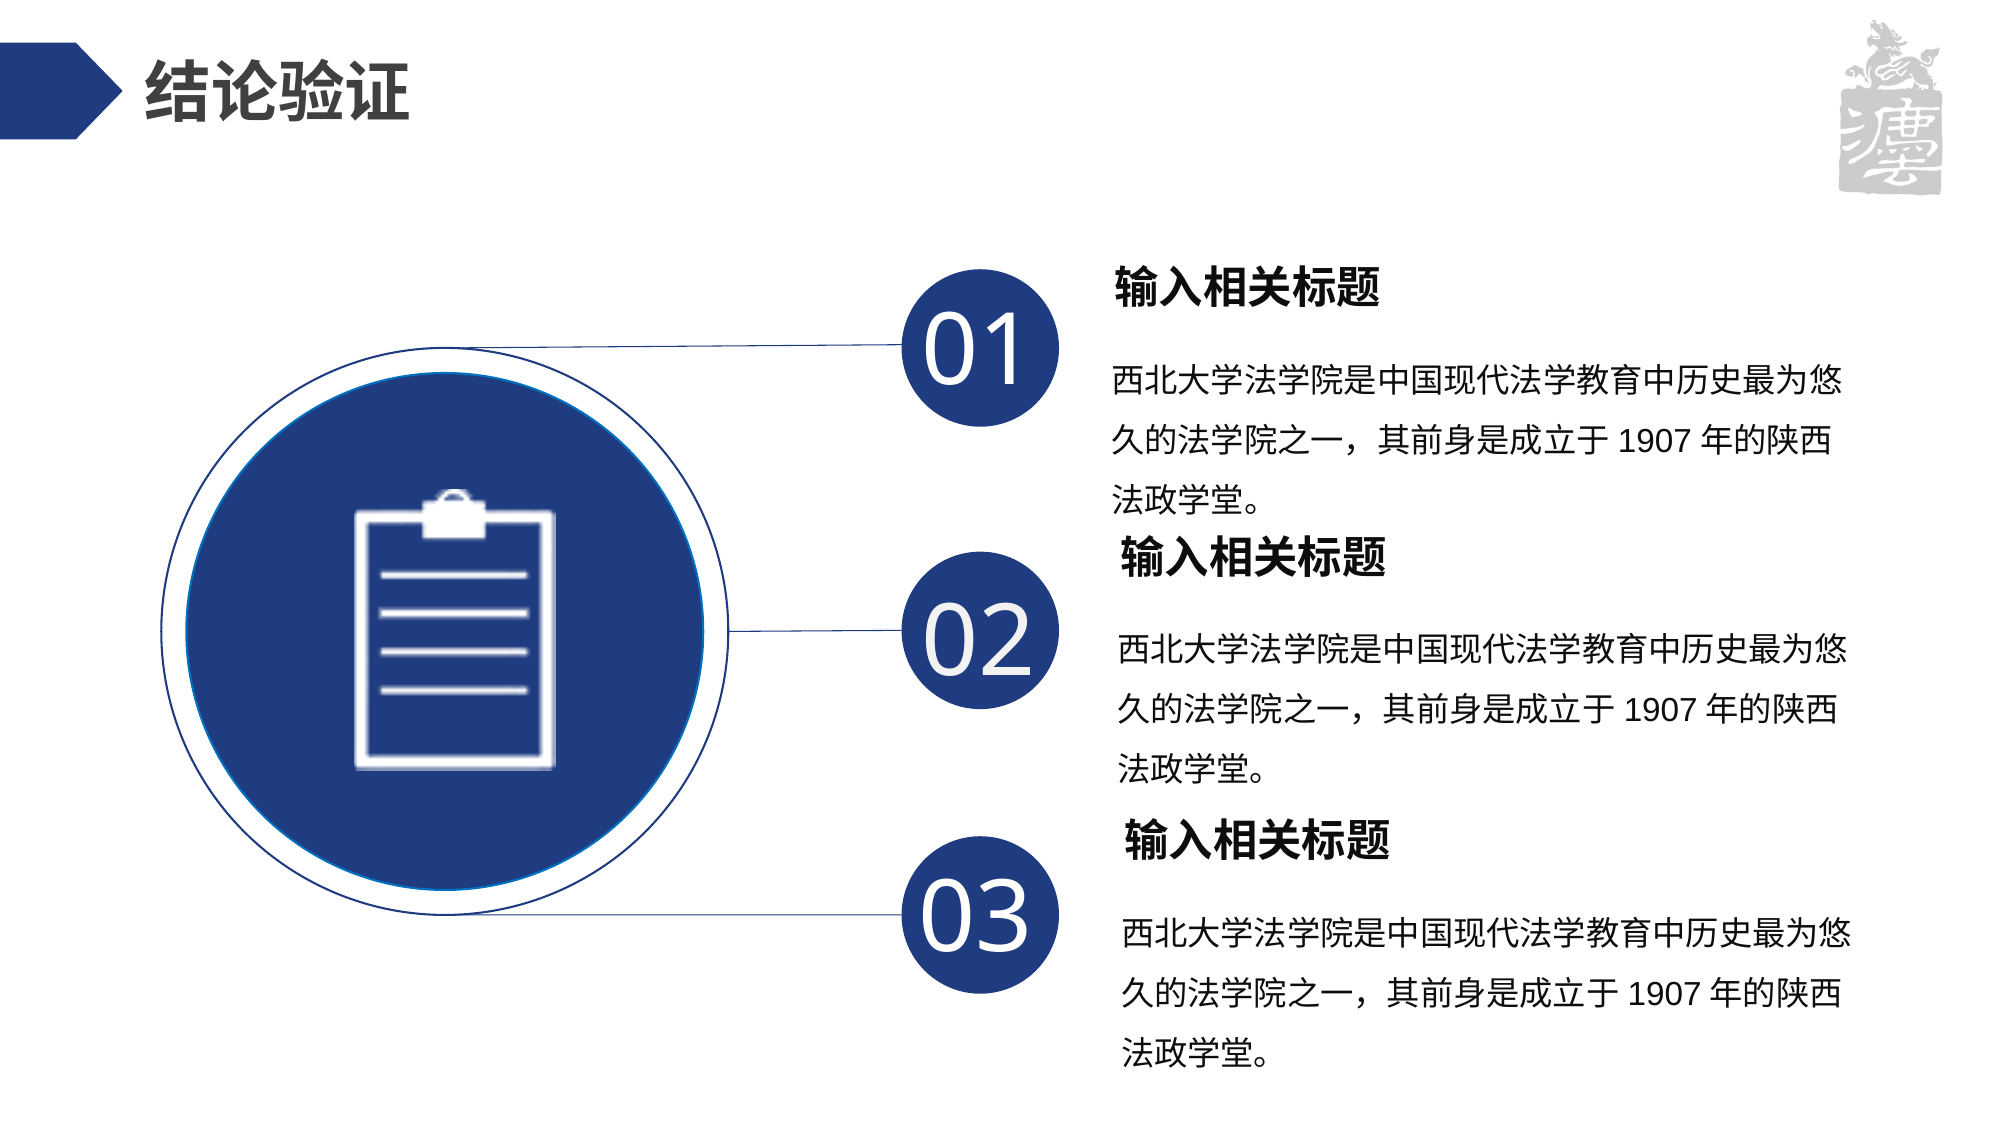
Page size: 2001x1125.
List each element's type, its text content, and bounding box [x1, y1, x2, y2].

text_box 西北大学法学院是中国现代法学教育中历史最为悠久的法学院之一，其前身是成立于1907年的陕西法政学堂。 [1096, 332, 1873, 527]
text_box 输入相关标题 [1099, 252, 1542, 321]
text_box 输入相关标题 [1109, 804, 1552, 873]
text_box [901, 836, 1060, 994]
text_box 西北大学法学院是中国现代法学教育中历史最为悠久的法学院之一，其前身是成立于1907年的陕西法政学堂。 [1106, 884, 1882, 1080]
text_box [901, 551, 1060, 710]
picture [354, 489, 556, 771]
picture [1837, 18, 1944, 198]
text_box 西北大学法学院是中国现代法学教育中历史最为悠久的法学院之一，其前身是成立于1907年的陕西法政学堂。 [1102, 601, 1878, 796]
text_box [0, 41, 125, 141]
text_box 输入相关标题 [1105, 521, 1548, 590]
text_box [901, 269, 1060, 427]
text_box [160, 346, 730, 916]
text_box 结论验证 [129, 42, 427, 218]
